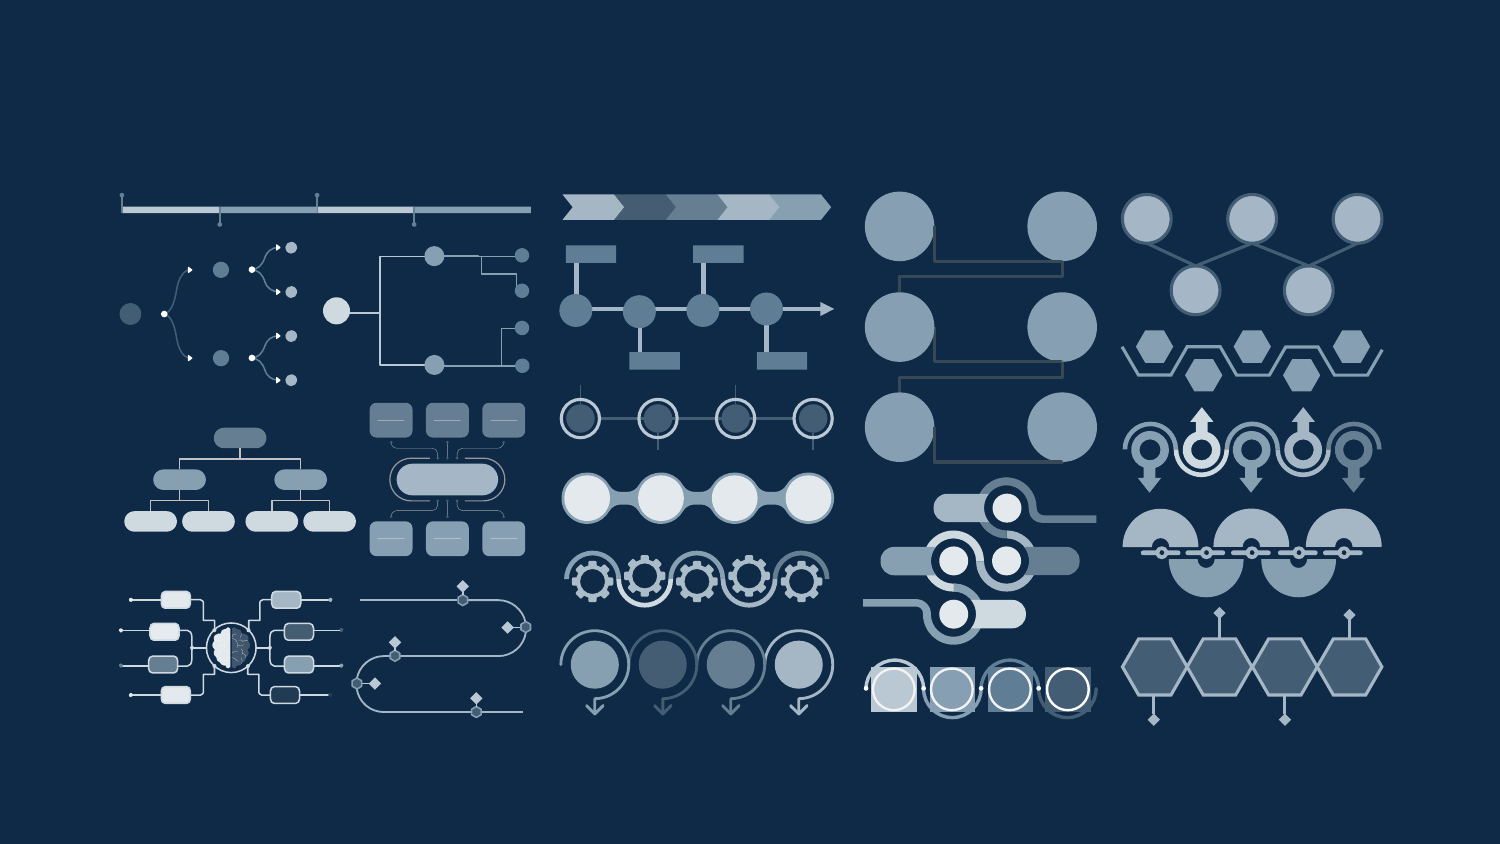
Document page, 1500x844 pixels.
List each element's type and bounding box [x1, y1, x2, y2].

text_box [559, 245, 835, 370]
text_box [561, 385, 833, 450]
text_box [123, 427, 357, 532]
text_box [1122, 194, 1383, 315]
text_box [411, 206, 532, 227]
text_box [1122, 406, 1382, 494]
text_box [864, 191, 1098, 463]
text_box [863, 659, 1097, 718]
text_box [1122, 508, 1382, 598]
text_box [862, 477, 1097, 645]
text_box [119, 241, 298, 387]
text_box [118, 591, 344, 704]
text_box [562, 194, 832, 221]
text_box [314, 192, 415, 214]
text_box [563, 550, 830, 608]
text_box [559, 472, 835, 525]
text_box [1121, 330, 1383, 392]
text_box [559, 629, 835, 716]
text_box [351, 586, 531, 718]
text_box [369, 402, 526, 557]
text_box [217, 206, 318, 227]
text_box [119, 192, 220, 214]
text_box [322, 245, 531, 376]
text_box [1122, 612, 1383, 720]
